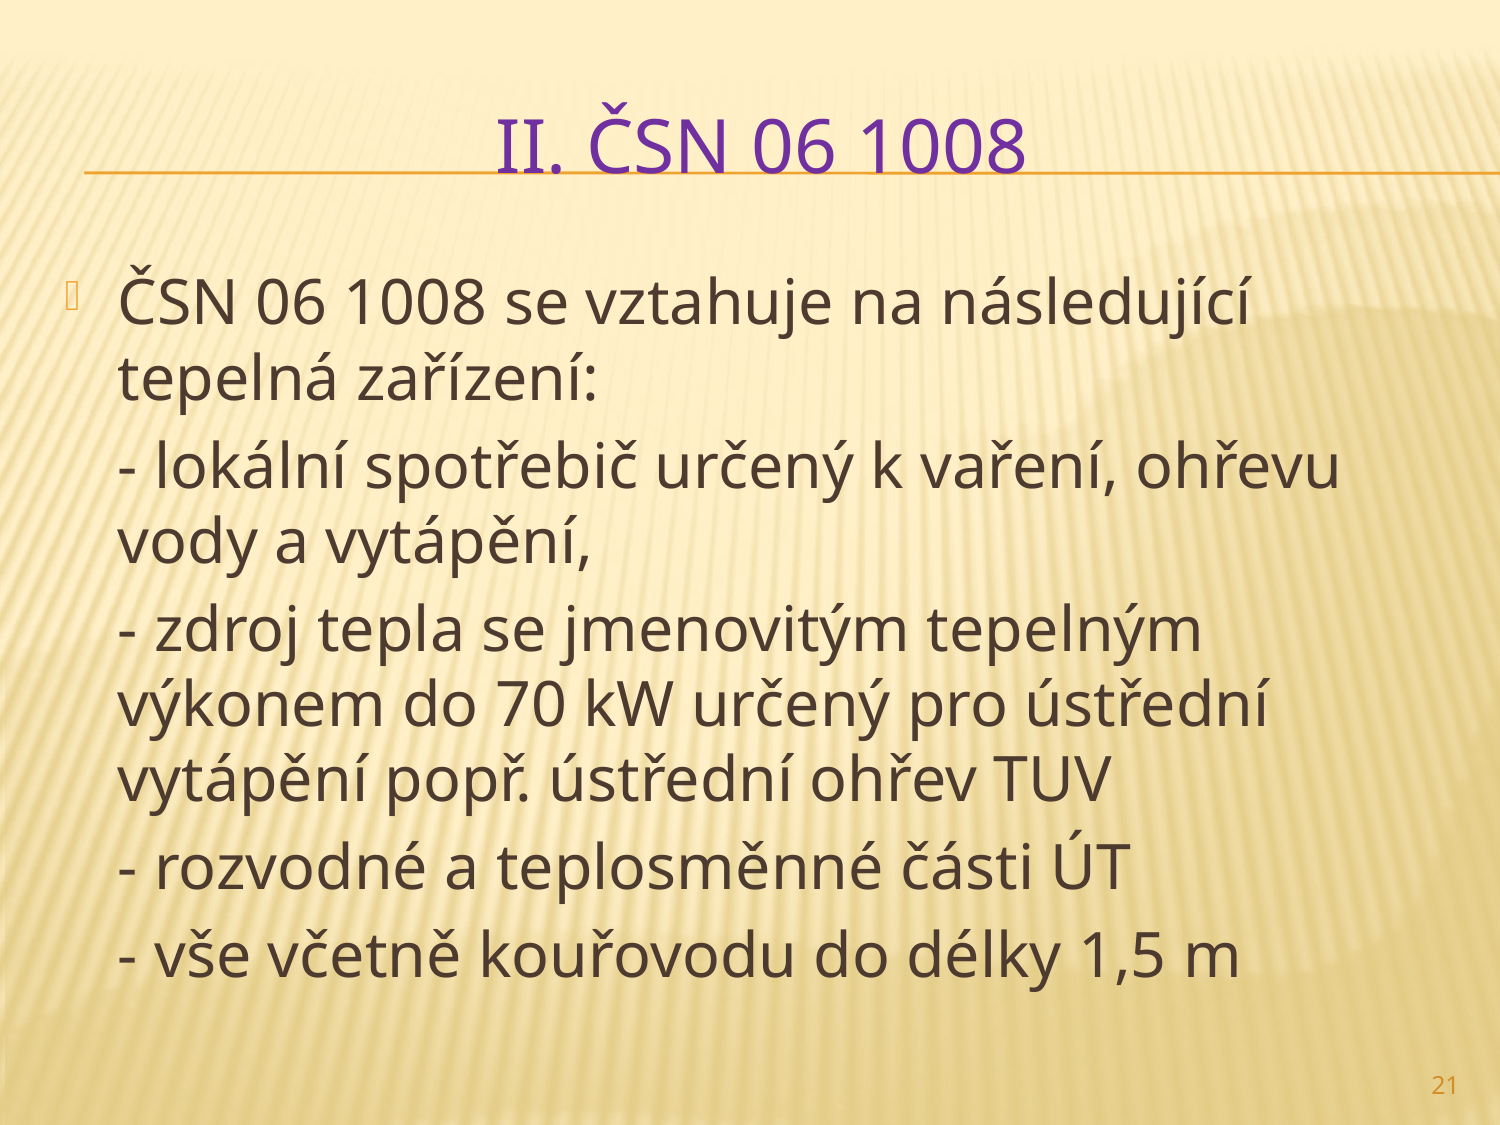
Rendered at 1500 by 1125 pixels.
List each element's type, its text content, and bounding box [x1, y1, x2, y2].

slide_number 21 [1350, 1061, 1475, 1103]
list ČSN 06 1008 se vztahuje na následující tepelná zařízení: - lokální spotřebič určený k vaření, ohřevu vody a vytápění, - zdroj tepla se jmenovitým tepelným výkonem do 70 kW určený pro ústřední vytápění popř. ústřední ohřev TUV - rozvodné a teplosměnné části ÚT - vše včetně kouřovodu do délky 1,5 m [50, 254, 1475, 998]
title II. ČSN 06 1008 [50, 75, 1475, 213]
